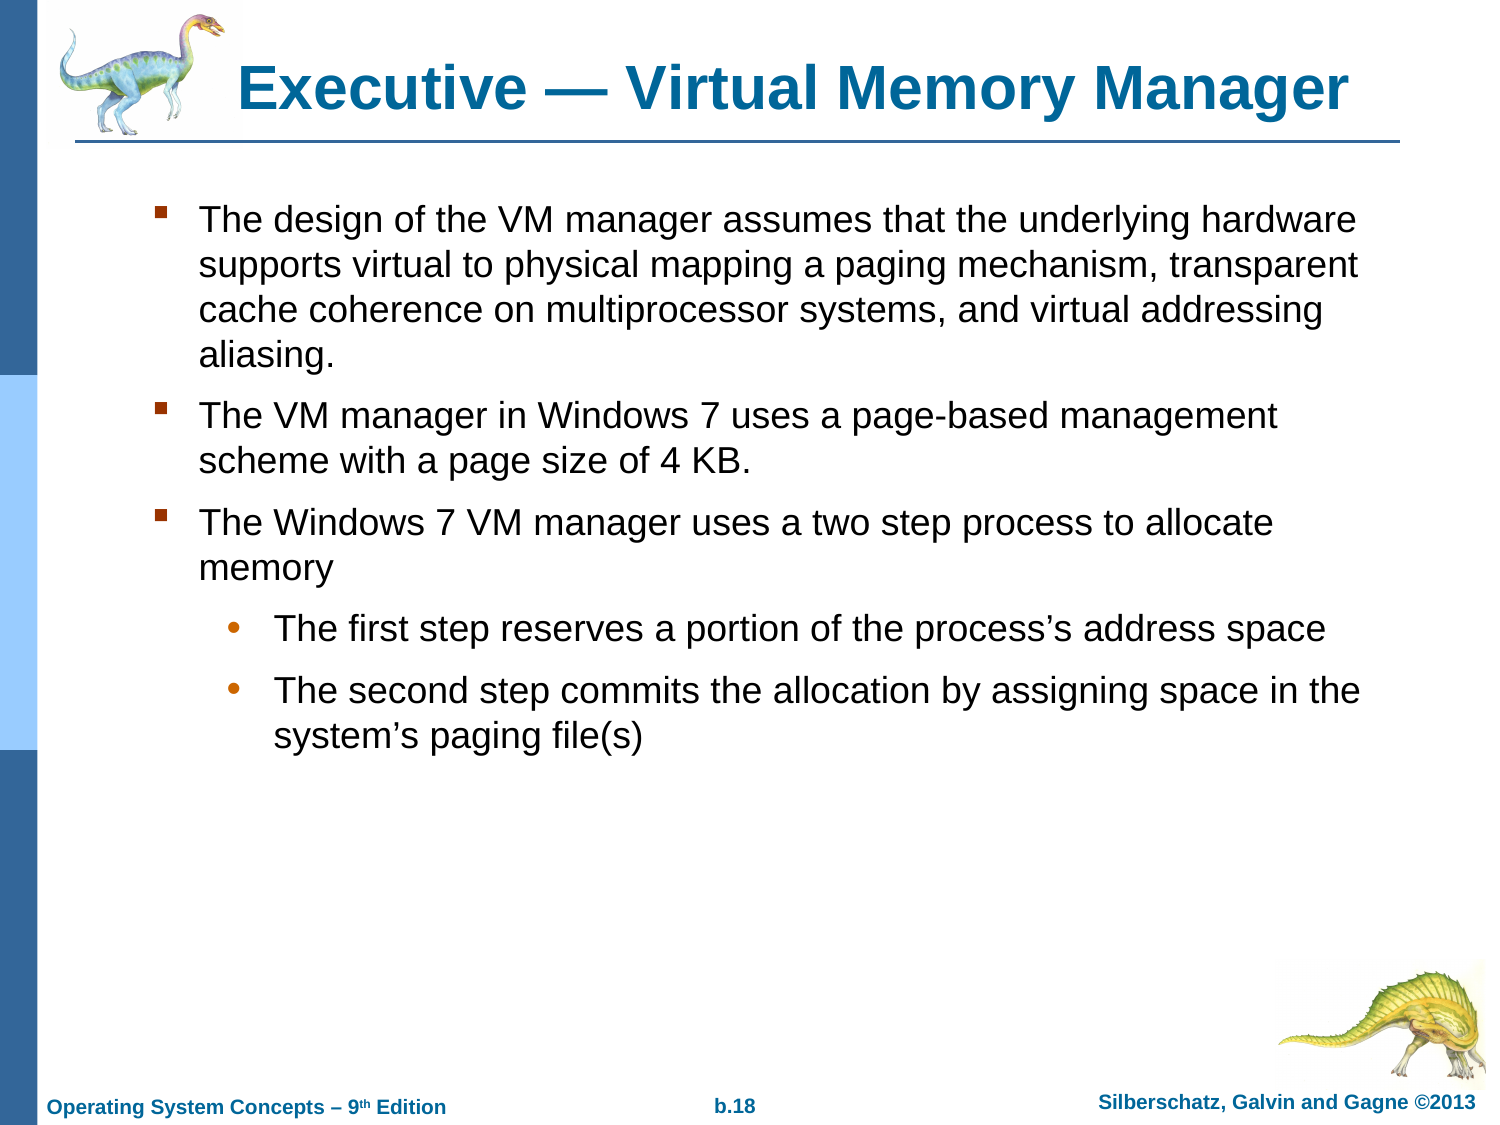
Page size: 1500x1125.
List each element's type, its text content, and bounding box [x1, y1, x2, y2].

list The design of the VM manager assumes that the underlying hardware supports virtual to physical mapping a paging mechanism, transparent cache coherence on multiprocessor systems, and virtual addressing aliasing. The VM manager in Windows 7 uses a page-based management scheme with a page size of 4 KB. The Windows 7 VM manager uses a two step process to allocate memory The first step reserves a portion of the process’s address space The second step commits the allocation by assigning space in the system’s paging file(s) [136, 187, 1383, 992]
picture [46, 0, 243, 149]
picture [1275, 959, 1486, 1090]
title Executive — Virtual Memory Manager [104, 29, 1484, 130]
picture [1415, 1094, 1423, 1099]
